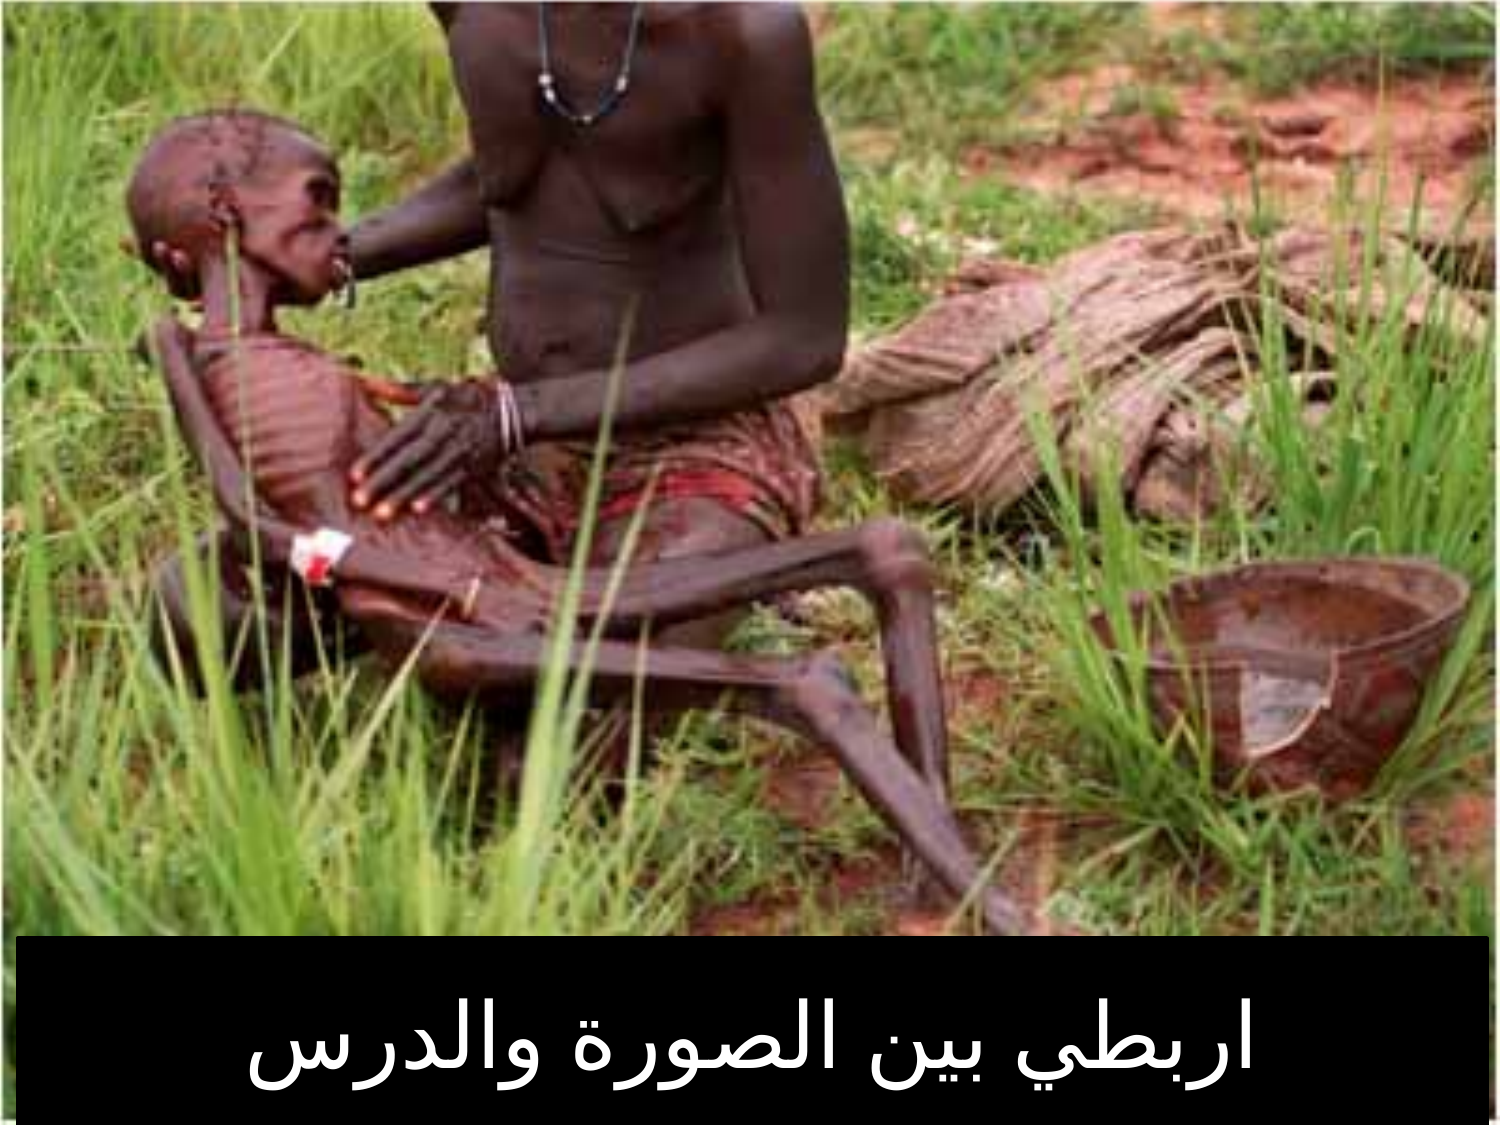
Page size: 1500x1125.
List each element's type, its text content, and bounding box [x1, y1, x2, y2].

picture [0, 0, 1500, 1125]
text_box اربطي بين الصورة والدرس [16, 936, 1489, 1125]
